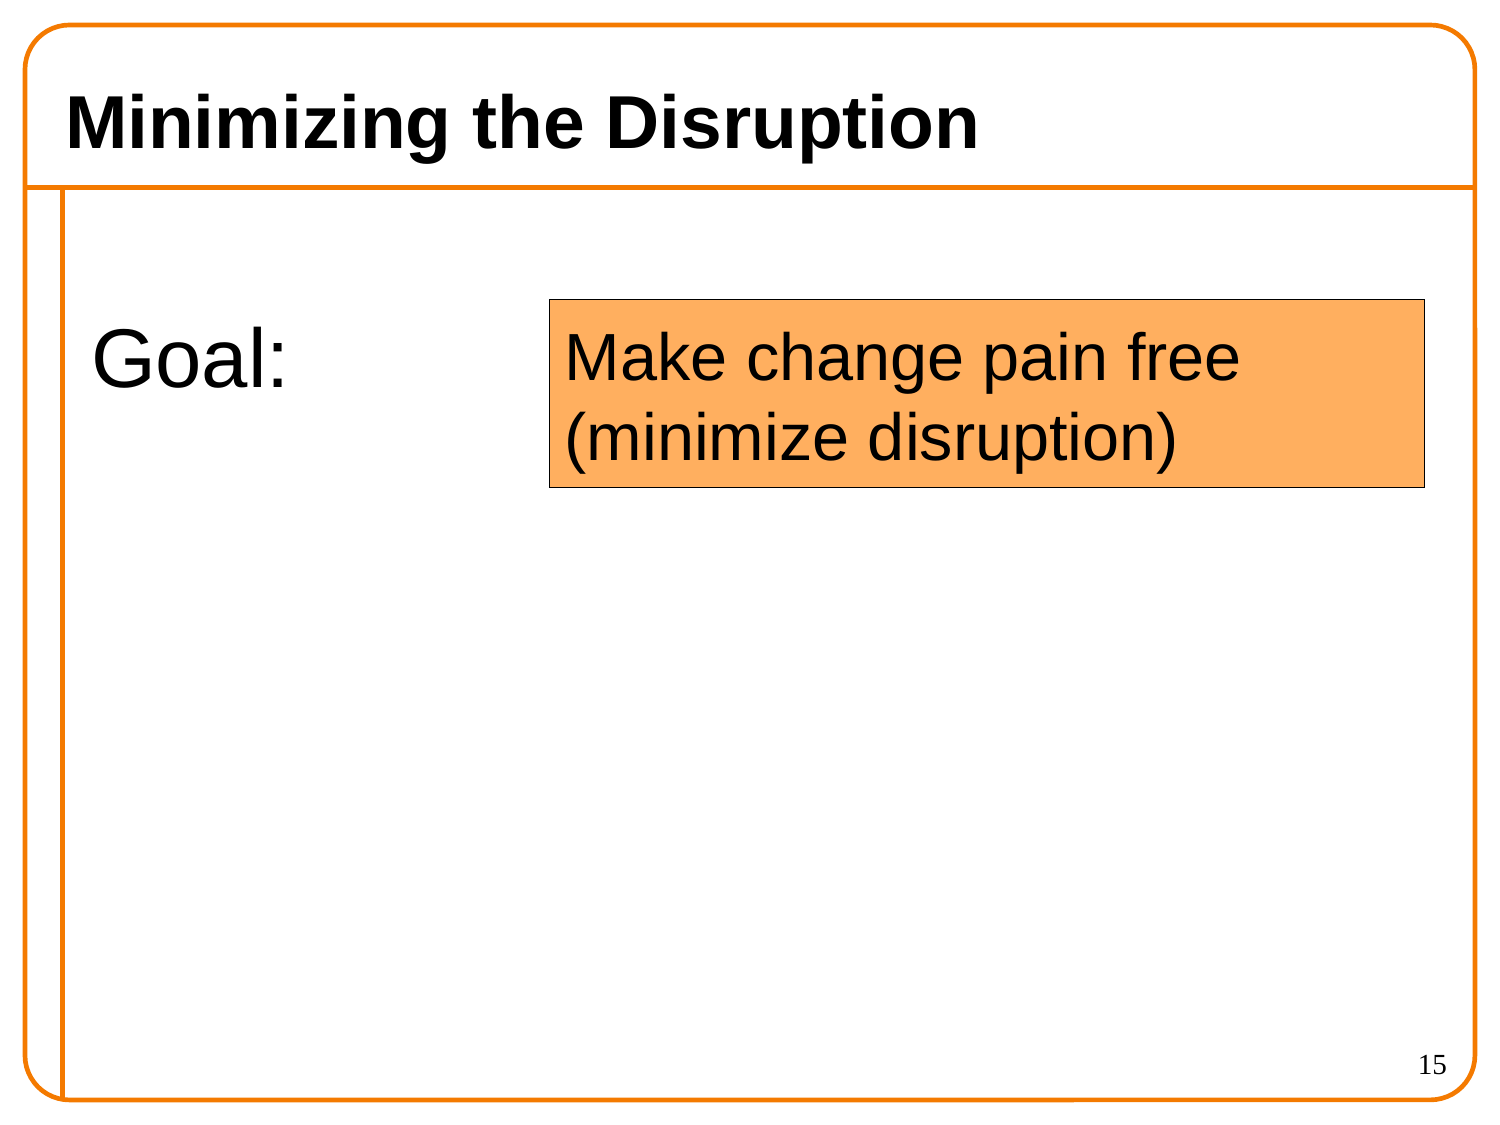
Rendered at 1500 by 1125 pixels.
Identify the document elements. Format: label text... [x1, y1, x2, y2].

title Minimizing the Disruption [49, 62, 1374, 176]
slide_number 15 [1312, 1037, 1463, 1101]
text_box Make change pain free (minimize disruption) [549, 299, 1425, 488]
text_box Goal: [76, 296, 305, 412]
